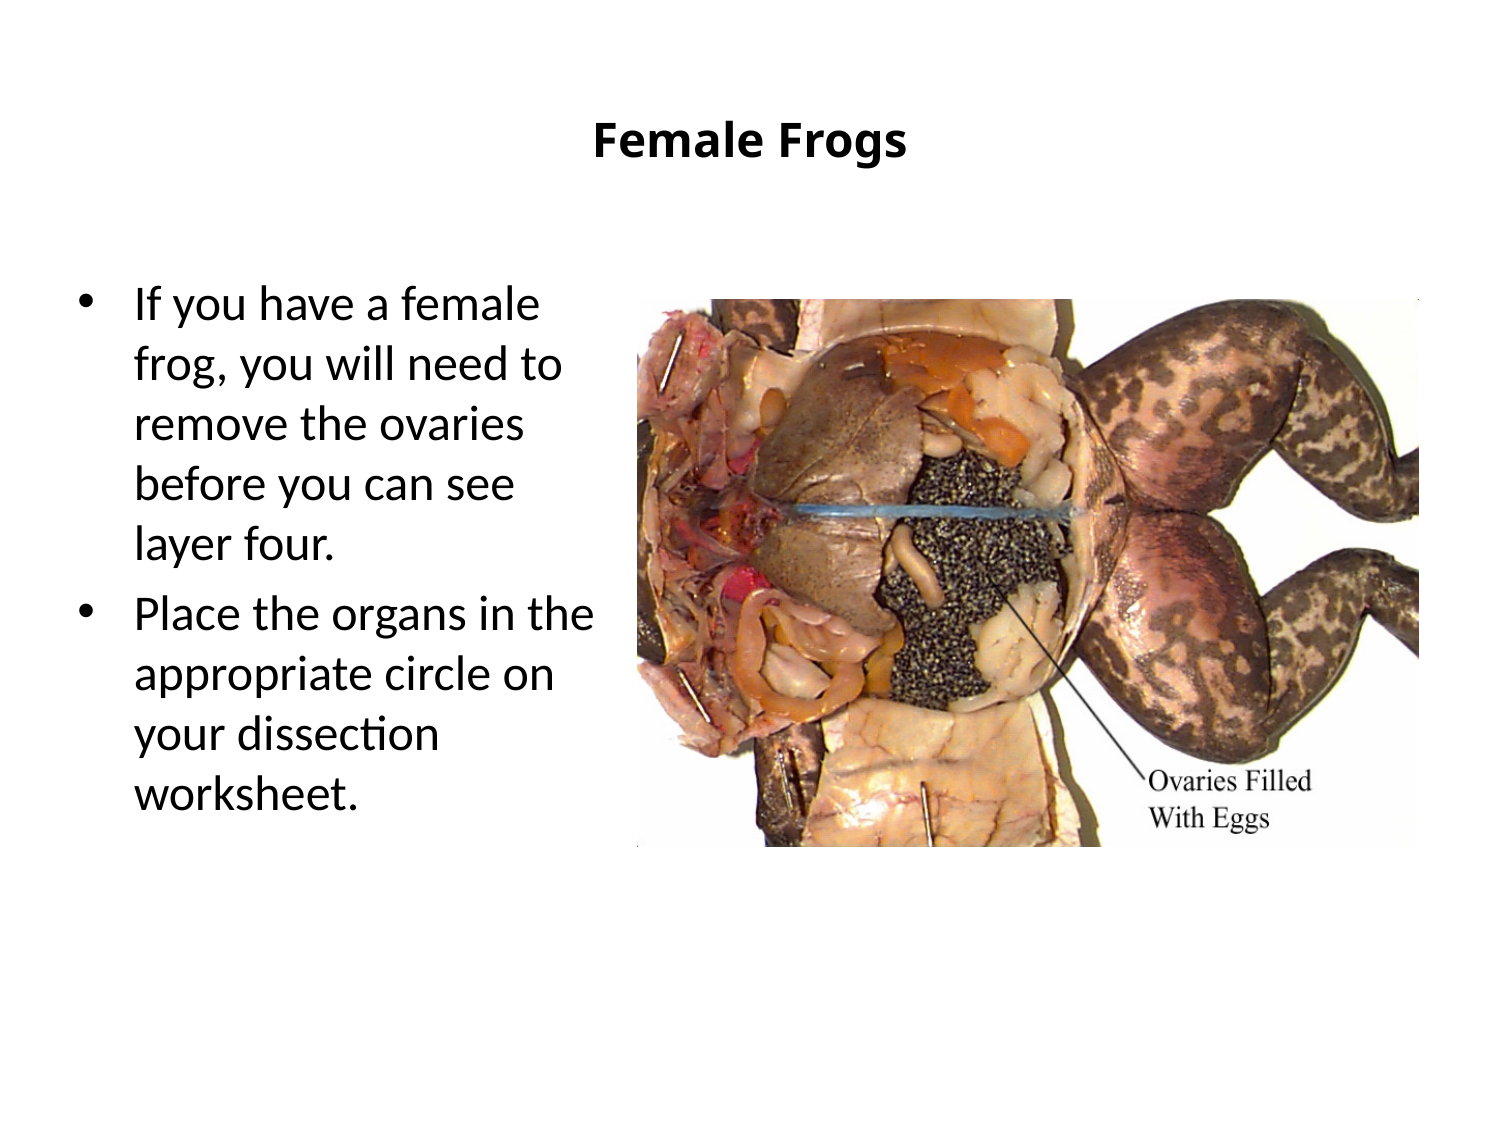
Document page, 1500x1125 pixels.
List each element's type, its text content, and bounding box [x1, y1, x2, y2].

title Female Frogs [75, 45, 1425, 233]
list If you have a female frog, you will need to remove the ovaries before you can see layer four. Place the organs in the appropriate circle on your dissection worksheet. [62, 262, 625, 1050]
picture [637, 299, 1419, 847]
